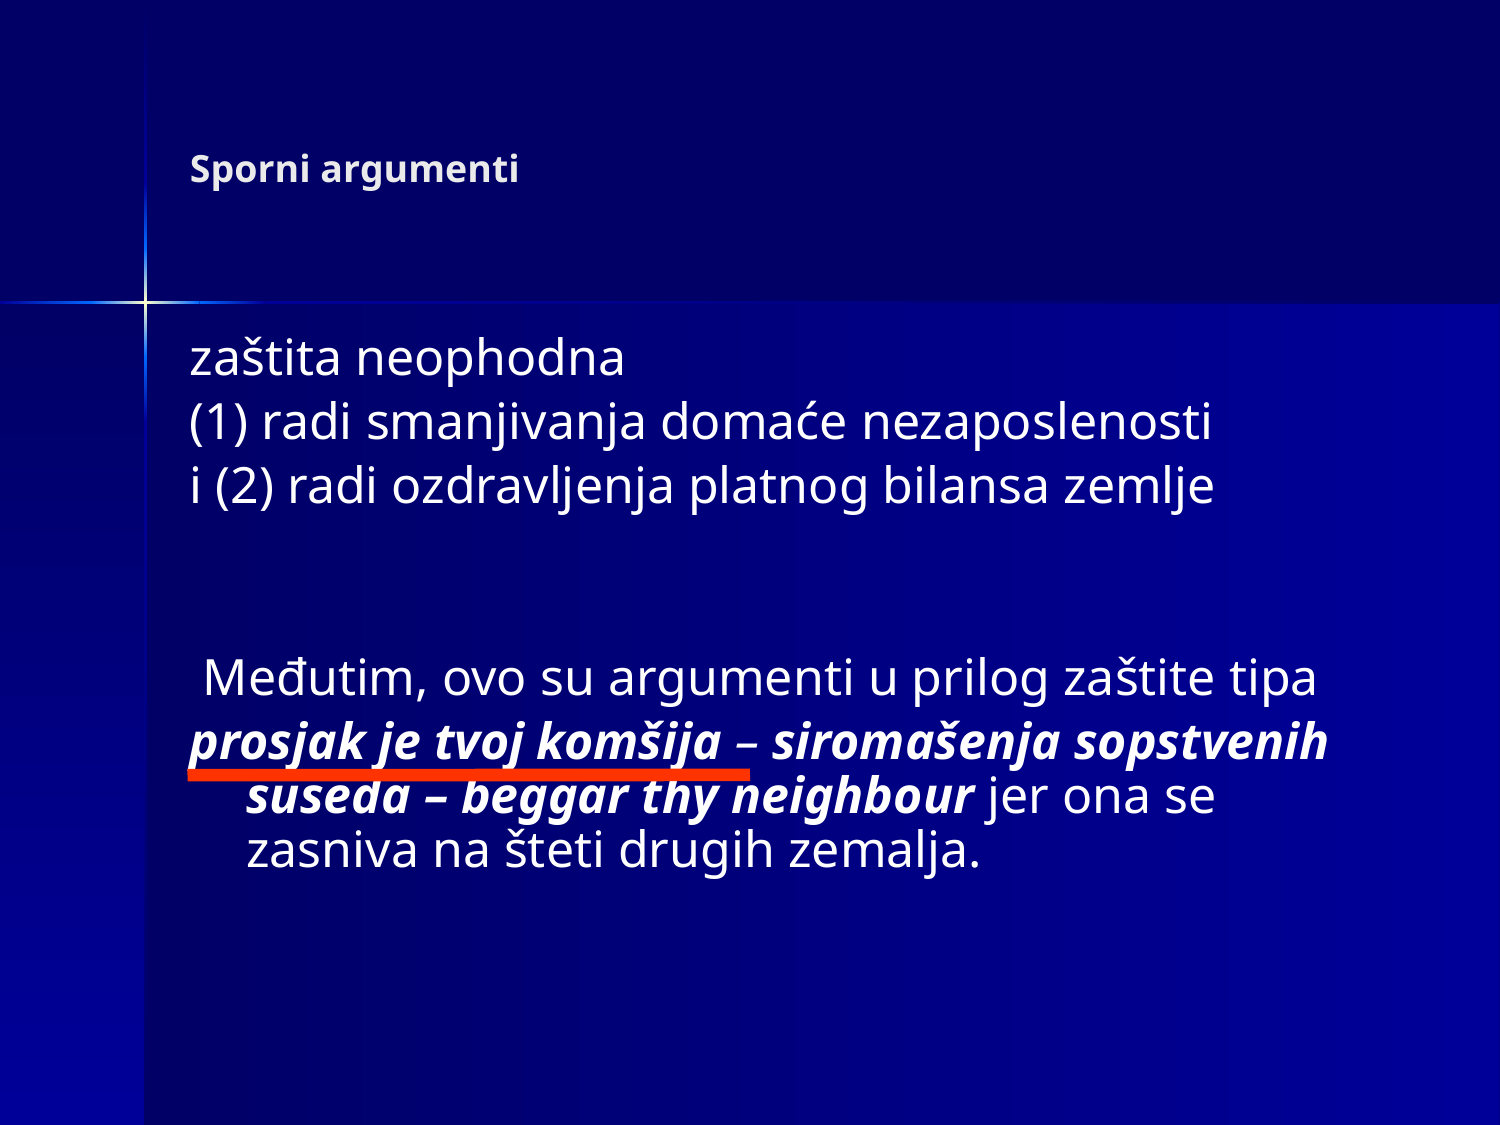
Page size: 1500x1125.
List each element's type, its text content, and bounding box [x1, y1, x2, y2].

list zaštita neophodna (1) radi smanjivanja domaće nezaposlenosti i (2) radi ozdravljenja platnog bilansa zemlje Međutim, ovo su argumenti u prilog zaštite tipa prosjak je tvoj komšija – siromašenja sopstvenih suseda – beggar thy neighbour jer ona se zasniva na šteti drugih zemalja. [174, 324, 1413, 1001]
title Sporni argumenti [174, 49, 1413, 286]
